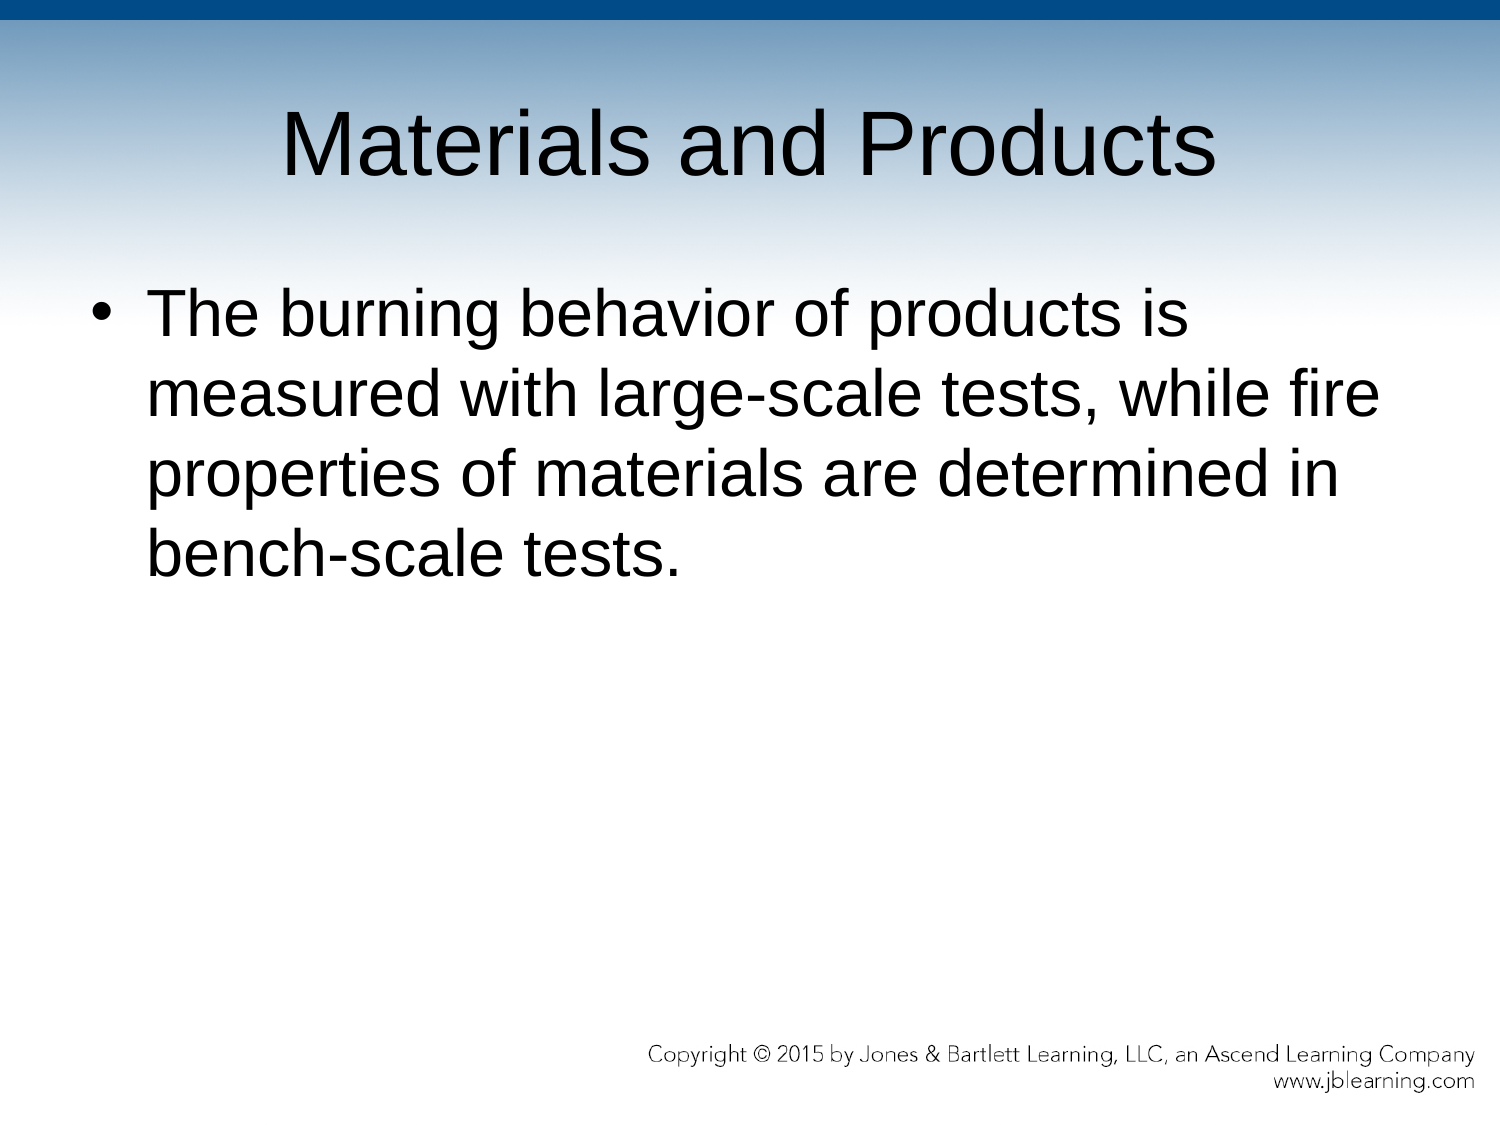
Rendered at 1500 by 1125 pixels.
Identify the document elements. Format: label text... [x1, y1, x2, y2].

title Materials and Products [75, 45, 1425, 233]
picture [0, 0, 1500, 1125]
list The burning behavior of products is measured with large-scale tests, while fire properties of materials are determined in bench-scale tests. [75, 262, 1425, 1005]
